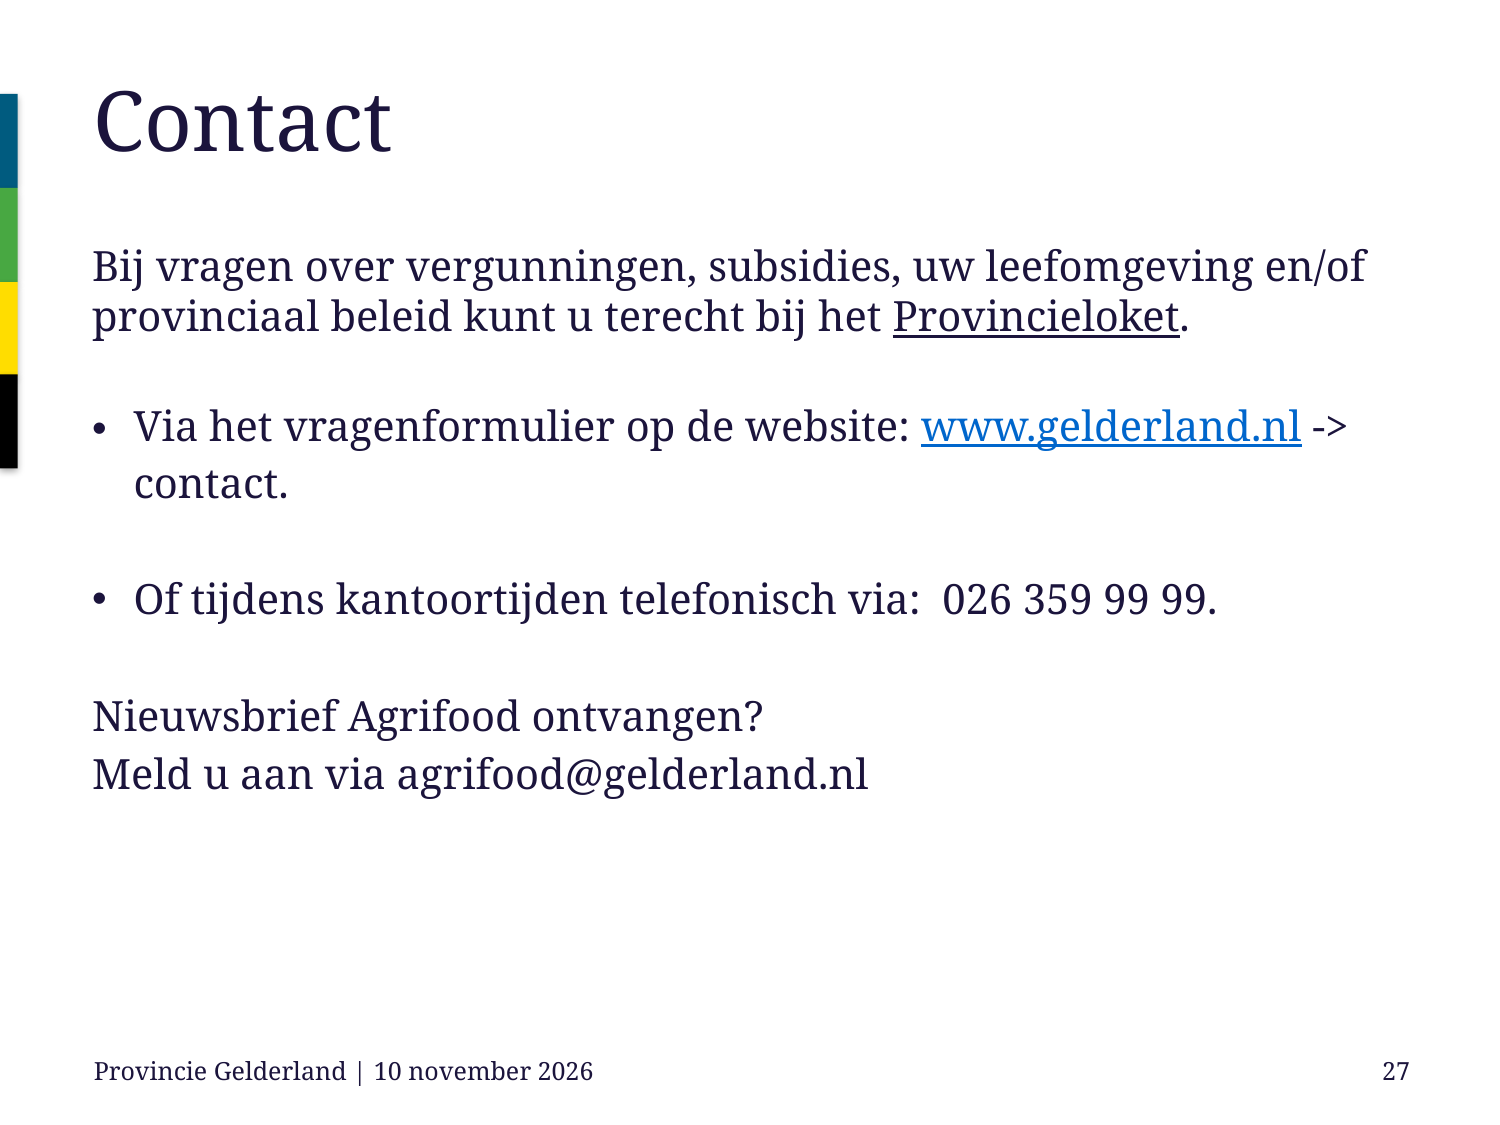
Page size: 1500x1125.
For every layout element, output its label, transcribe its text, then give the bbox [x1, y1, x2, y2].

list Bij vragen over vergunningen, subsidies, uw leefomgeving en/of provinciaal beleid kunt u terecht bij het Provincieloket. Via het vragenformulier op de website: www.gelderland.nl -> contact. Of tijdens kantoortijden telefonisch via: 026 359 99 99. Nieuwsbrief Agrifood ontvangen? Meld u aan via agrifood@gelderland.nl [92, 232, 1406, 994]
title Contact [94, 80, 1408, 269]
slide_number 27 [1074, 1042, 1425, 1103]
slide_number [94, 1042, 675, 1103]
